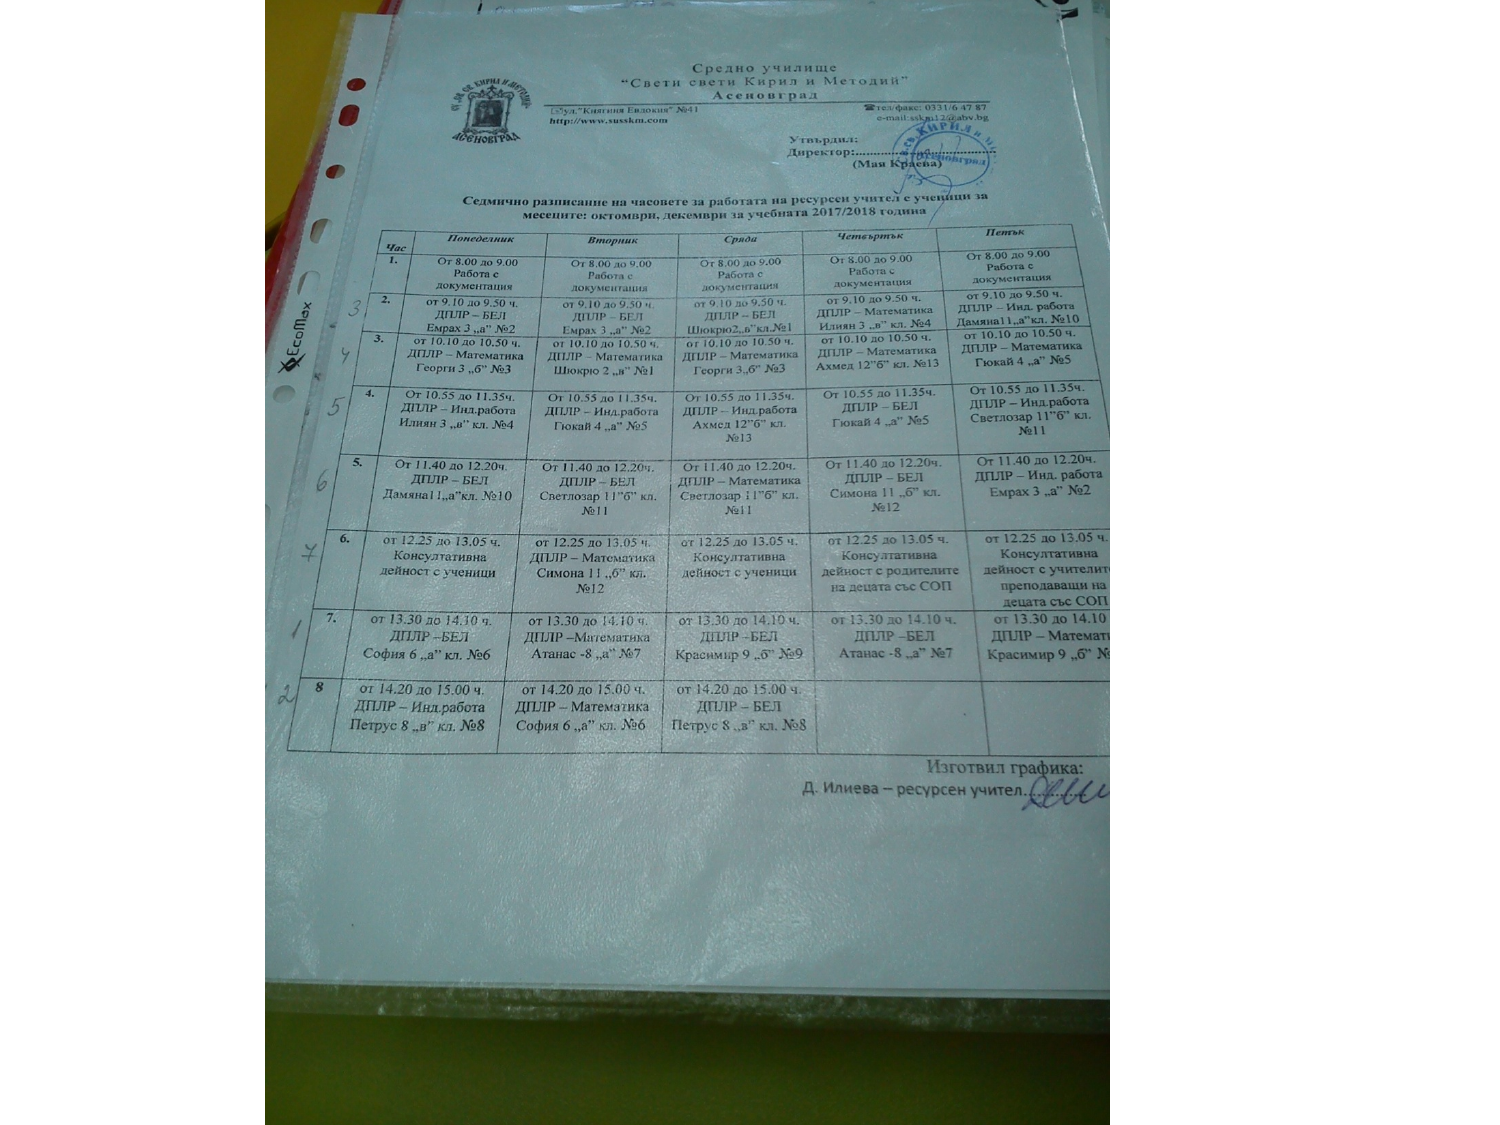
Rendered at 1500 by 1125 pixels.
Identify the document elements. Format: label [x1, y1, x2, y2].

list [265, 0, 1110, 1125]
